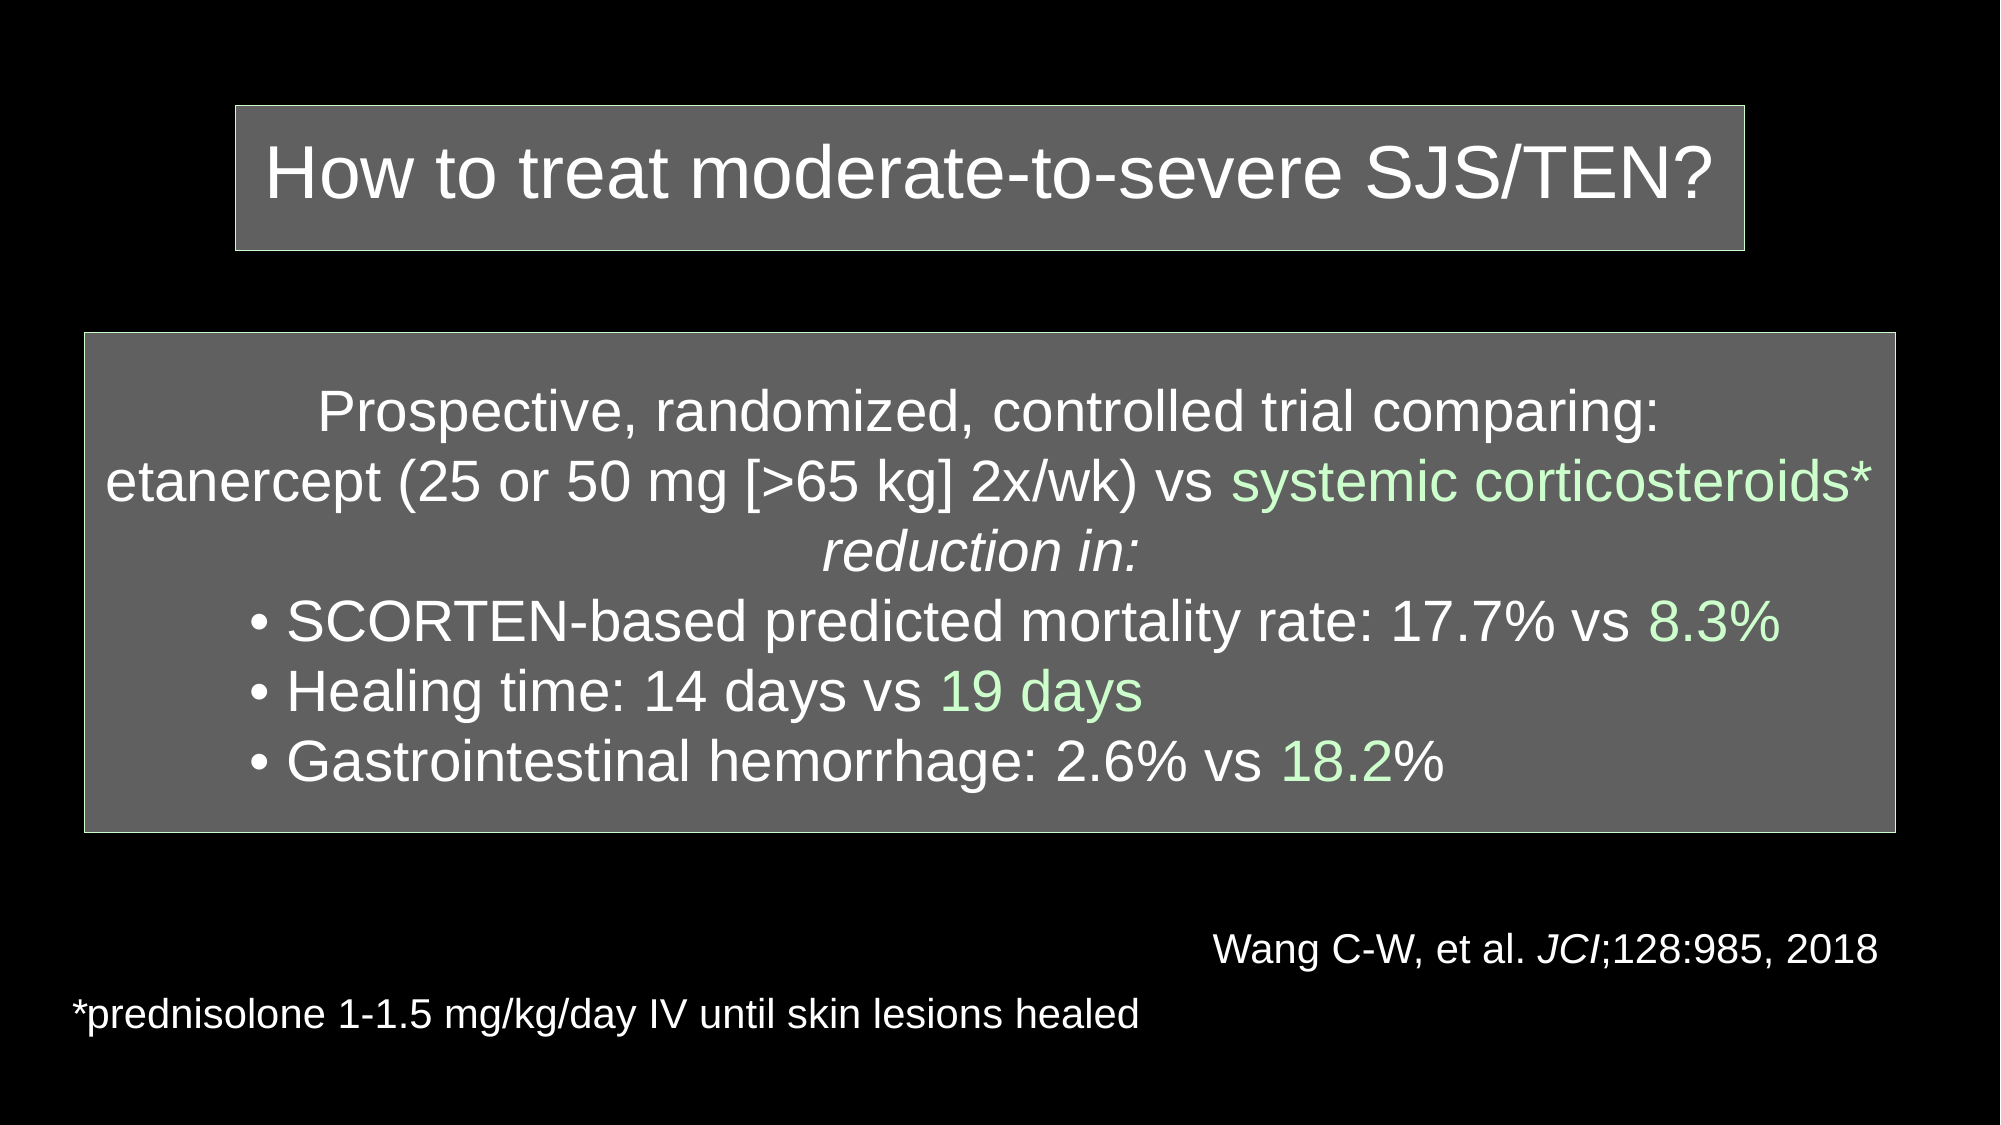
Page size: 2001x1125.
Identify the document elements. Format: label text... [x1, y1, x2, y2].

text_box Prospective, randomized, controlled trial comparing: etanercept (25 or 50 mg [>65 kg] 2x/wk) vs systemic corticosteroids* reduction in: • SCORTEN-based predicted mortality rate: 17.7% vs 8.3% • Healing time: 14 days vs 19 days • Gastrointestinal hemorrhage: 2.6% vs 18.2% [84, 332, 1896, 833]
text_box Wang C-W, et al. JCI;128:985, 2018 [1197, 914, 1918, 979]
text_box How to treat moderate-to-severe SJS/TEN? [235, 105, 1745, 251]
text_box *prednisolone 1-1.5 mg/kg/day IV until skin lesions healed [55, 979, 1173, 1045]
